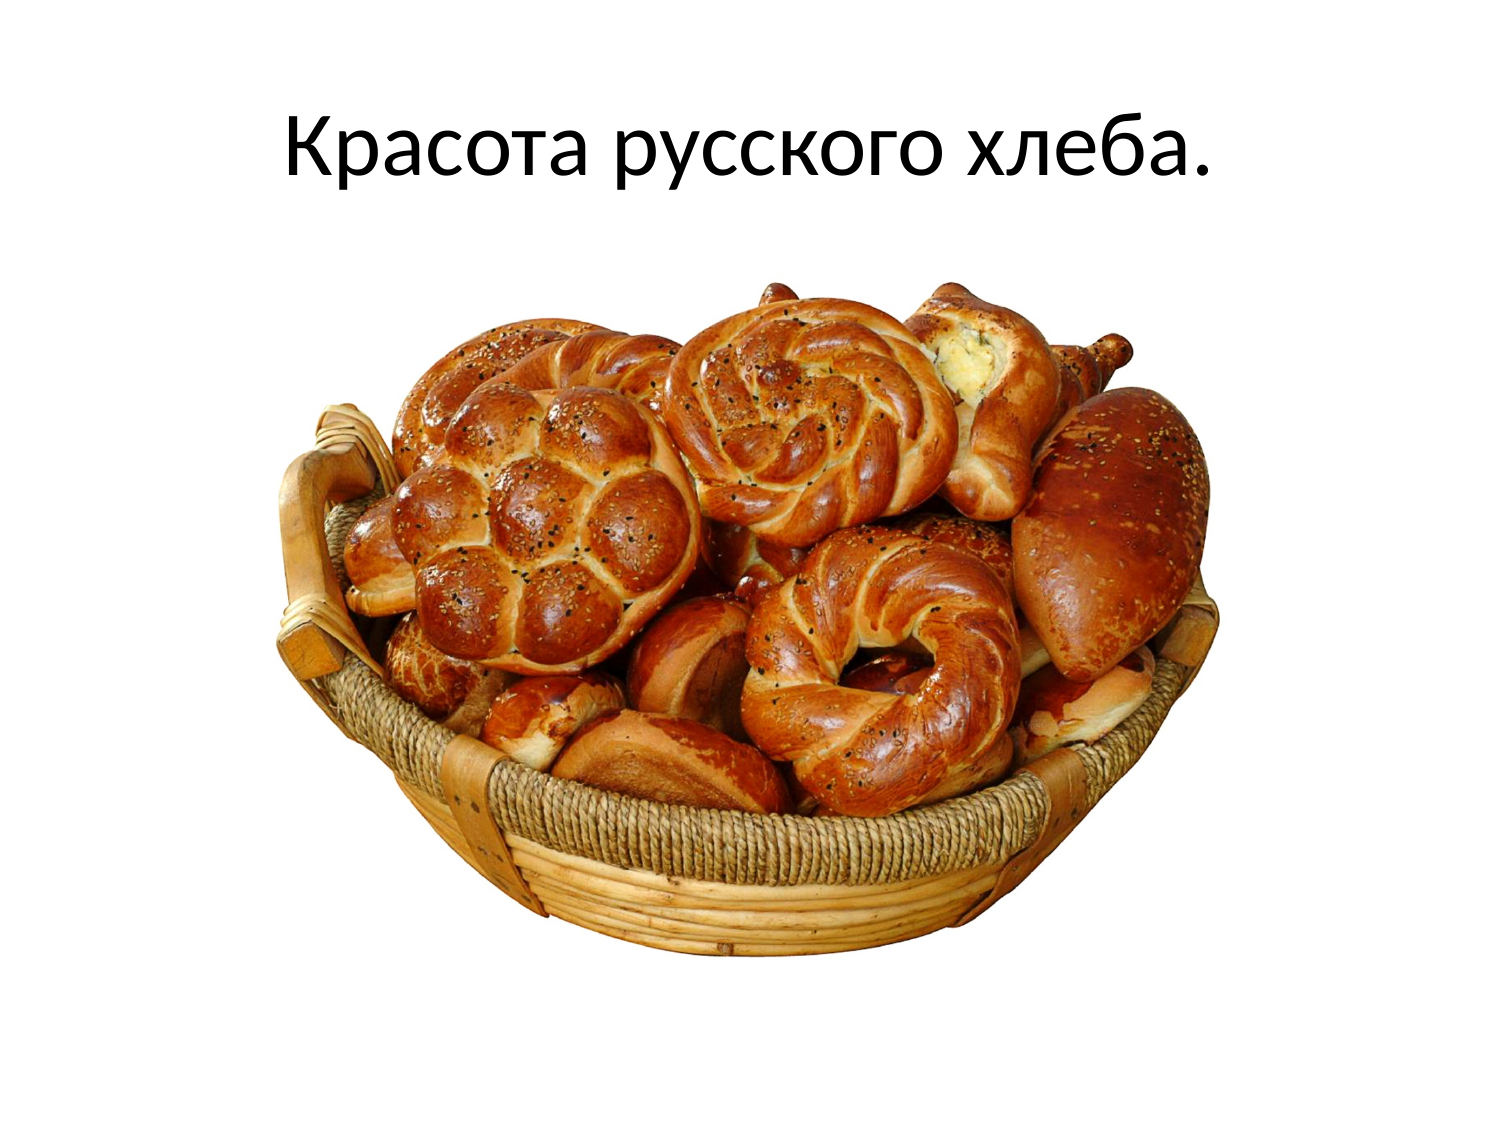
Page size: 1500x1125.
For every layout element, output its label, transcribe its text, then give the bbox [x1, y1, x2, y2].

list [155, 262, 1345, 1006]
title Красота русского хлеба. [75, 45, 1425, 233]
